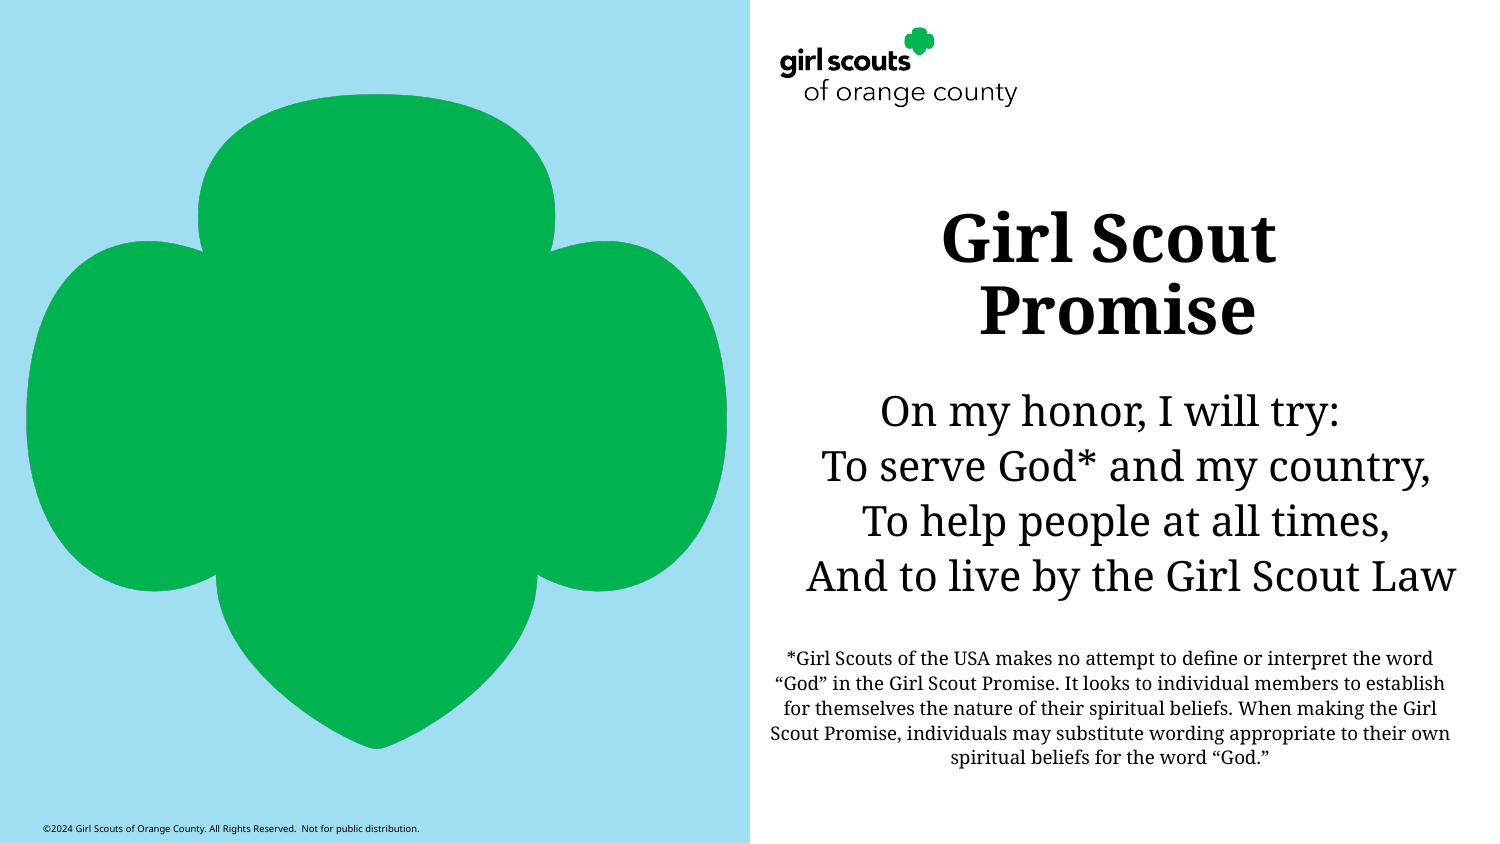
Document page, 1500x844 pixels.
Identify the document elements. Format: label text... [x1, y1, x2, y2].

footer ©2024 Girl Scouts of Orange County. All Rights Reserved. Not for public distribution. [28, 818, 959, 844]
picture [749, 0, 1088, 188]
list On my honor, I will try: To serve God* and my country, To help people at all times, And to live by the Girl Scout Law *Girl Scouts of the USA makes no attempt to define or interpret the word “God” in the Girl Scout Promise. It looks to individual members to establish for themselves the nature of their spiritual beliefs. When making the Girl Scout Promise, individuals may substitute wording appropriate to their own spiritual beliefs for the word “God.” [762, 330, 1473, 810]
picture [23, 68, 730, 775]
title Girl Scout Promise [778, 120, 1474, 357]
